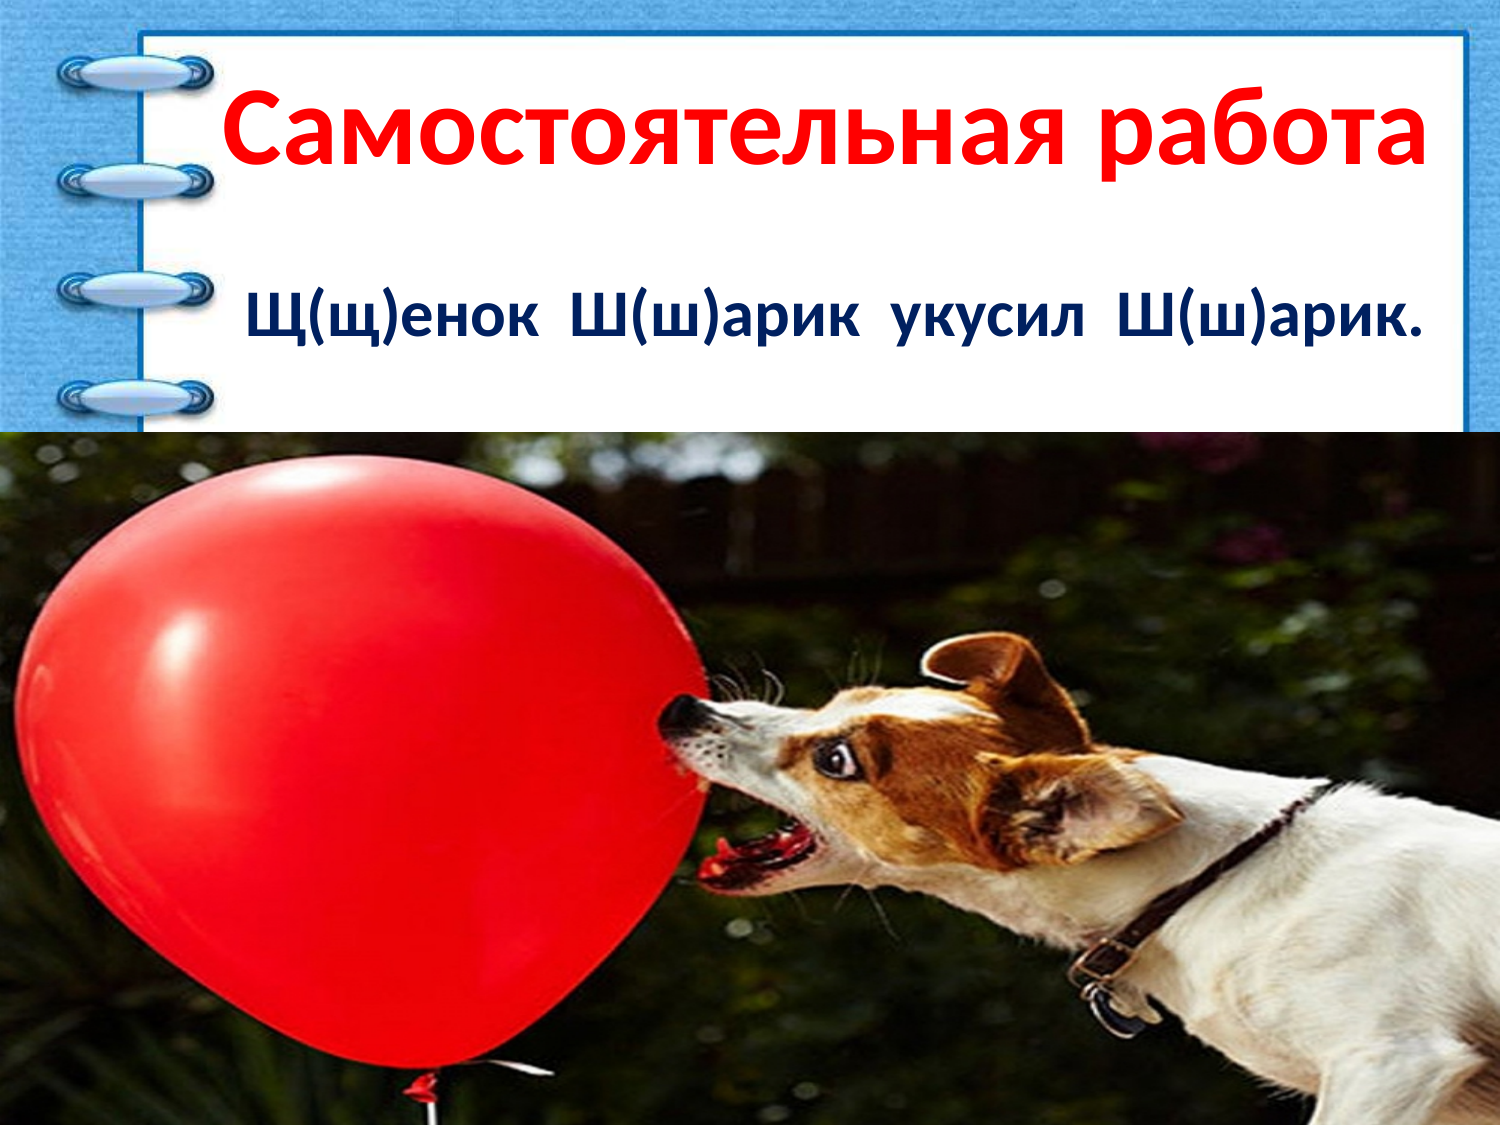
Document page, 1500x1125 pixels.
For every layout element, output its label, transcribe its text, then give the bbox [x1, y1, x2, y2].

picture [0, 0, 1500, 1125]
title Самостоятельная работа [194, 45, 1459, 233]
list Щ(щ)енок Ш(ш)арик укусил Ш(ш)арик. [230, 262, 1459, 430]
